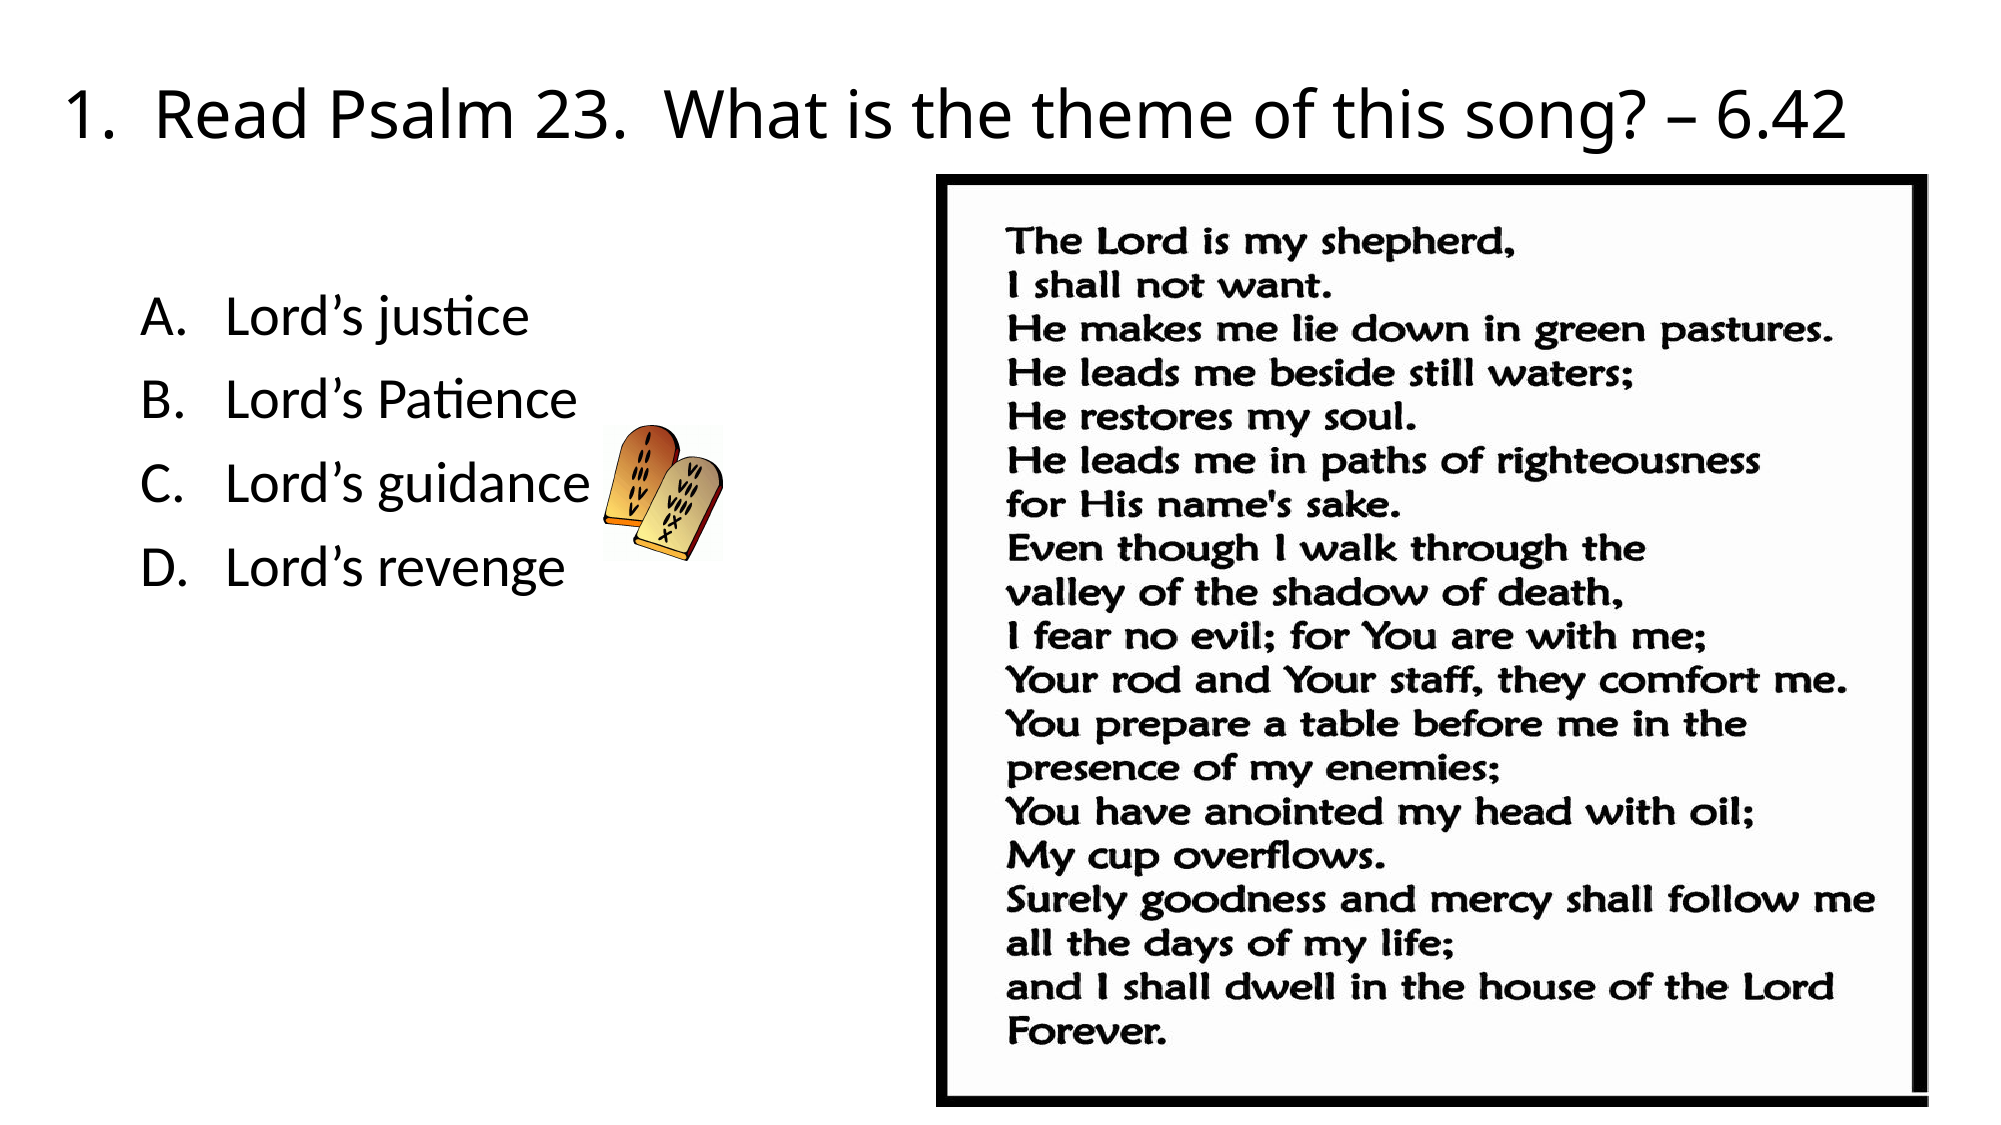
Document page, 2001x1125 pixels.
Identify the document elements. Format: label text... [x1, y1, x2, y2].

picture [936, 174, 1929, 1107]
title 1. Read Psalm 23. What is the theme of this song? – 6.42 [47, 8, 2000, 226]
picture [603, 425, 723, 561]
list Lord’s justice Lord’s Patience Lord’s guidance Lord’s revenge [125, 277, 936, 992]
